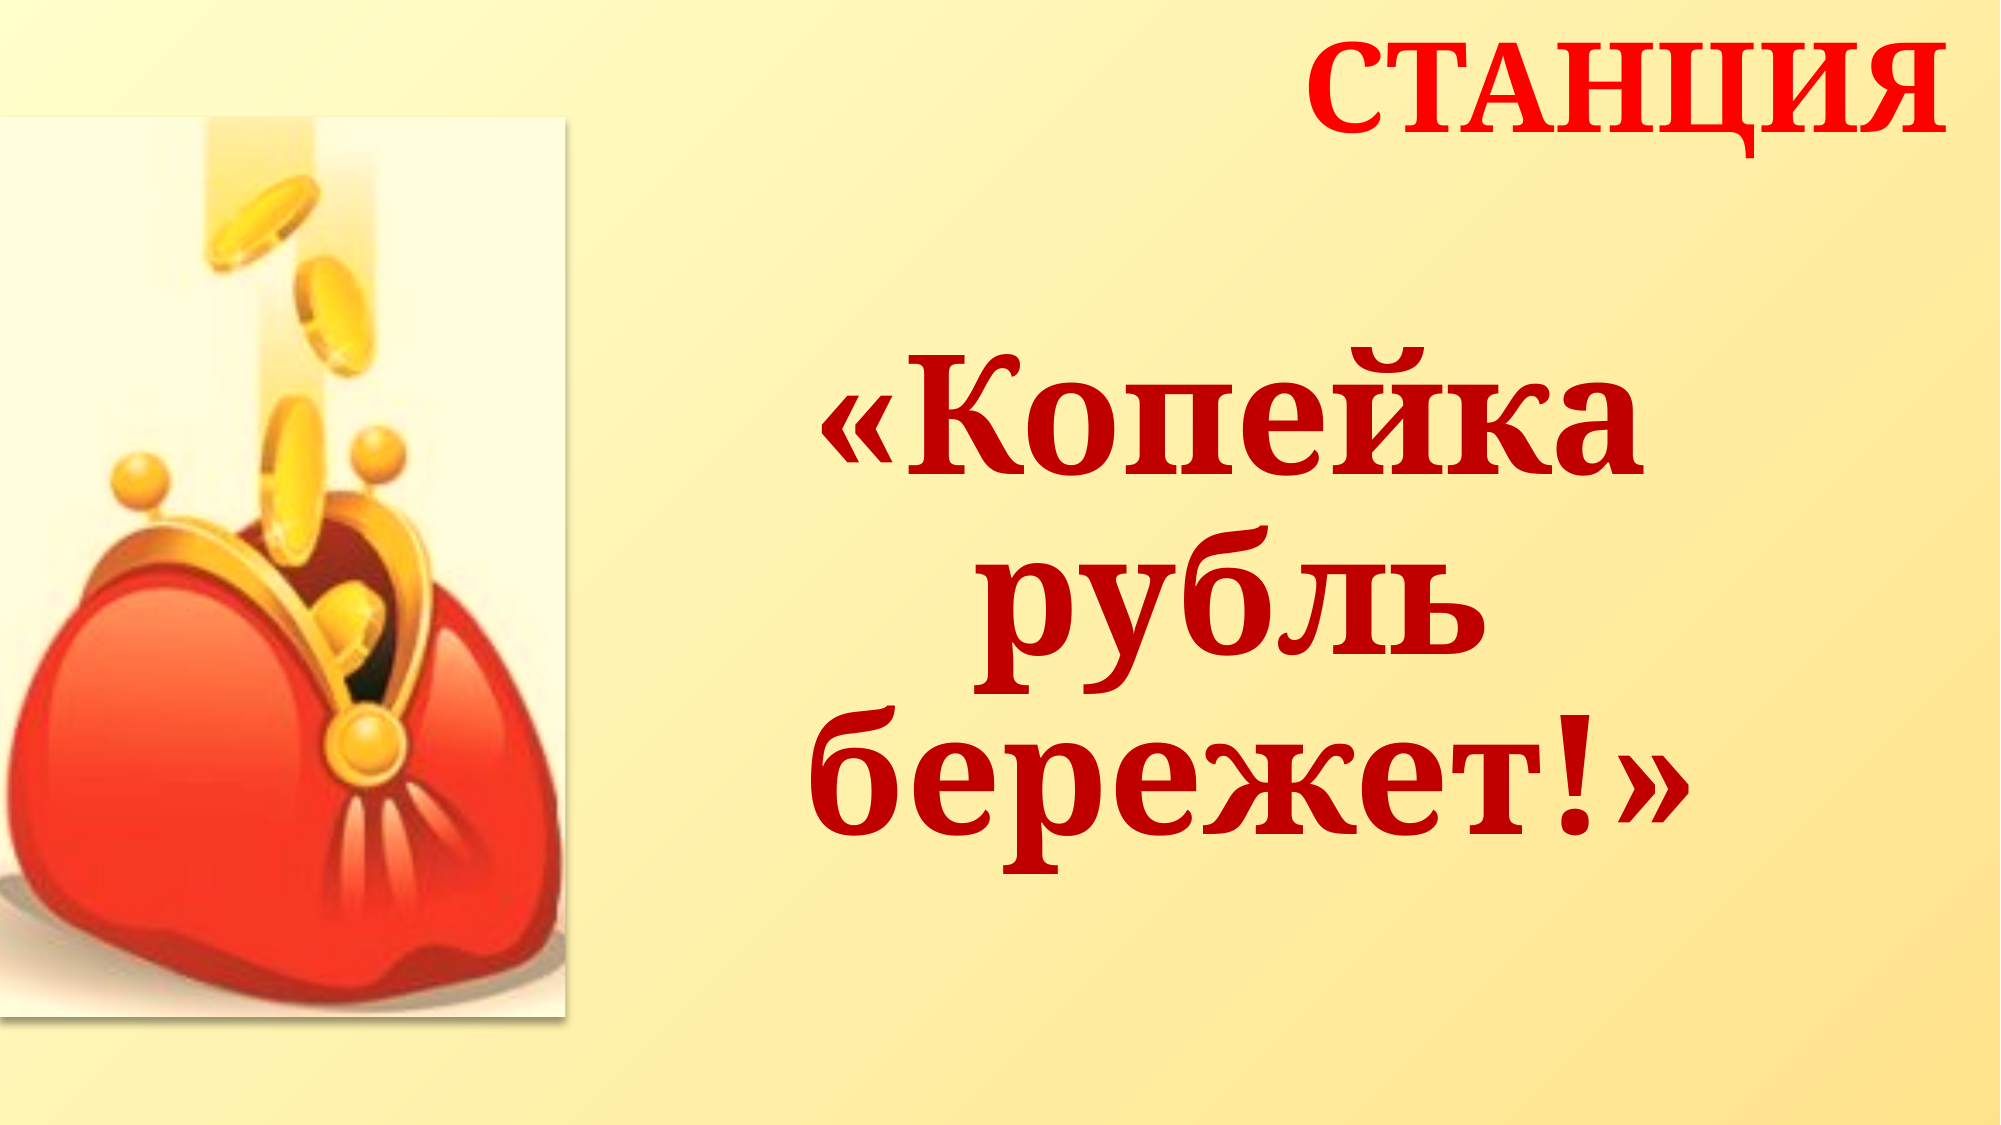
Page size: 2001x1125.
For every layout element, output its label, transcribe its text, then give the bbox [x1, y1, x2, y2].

picture [0, 117, 566, 1017]
text_box СТАНЦИЯ [1287, 0, 1965, 165]
title «Копейка рубль бережет!» [566, 534, 2000, 879]
